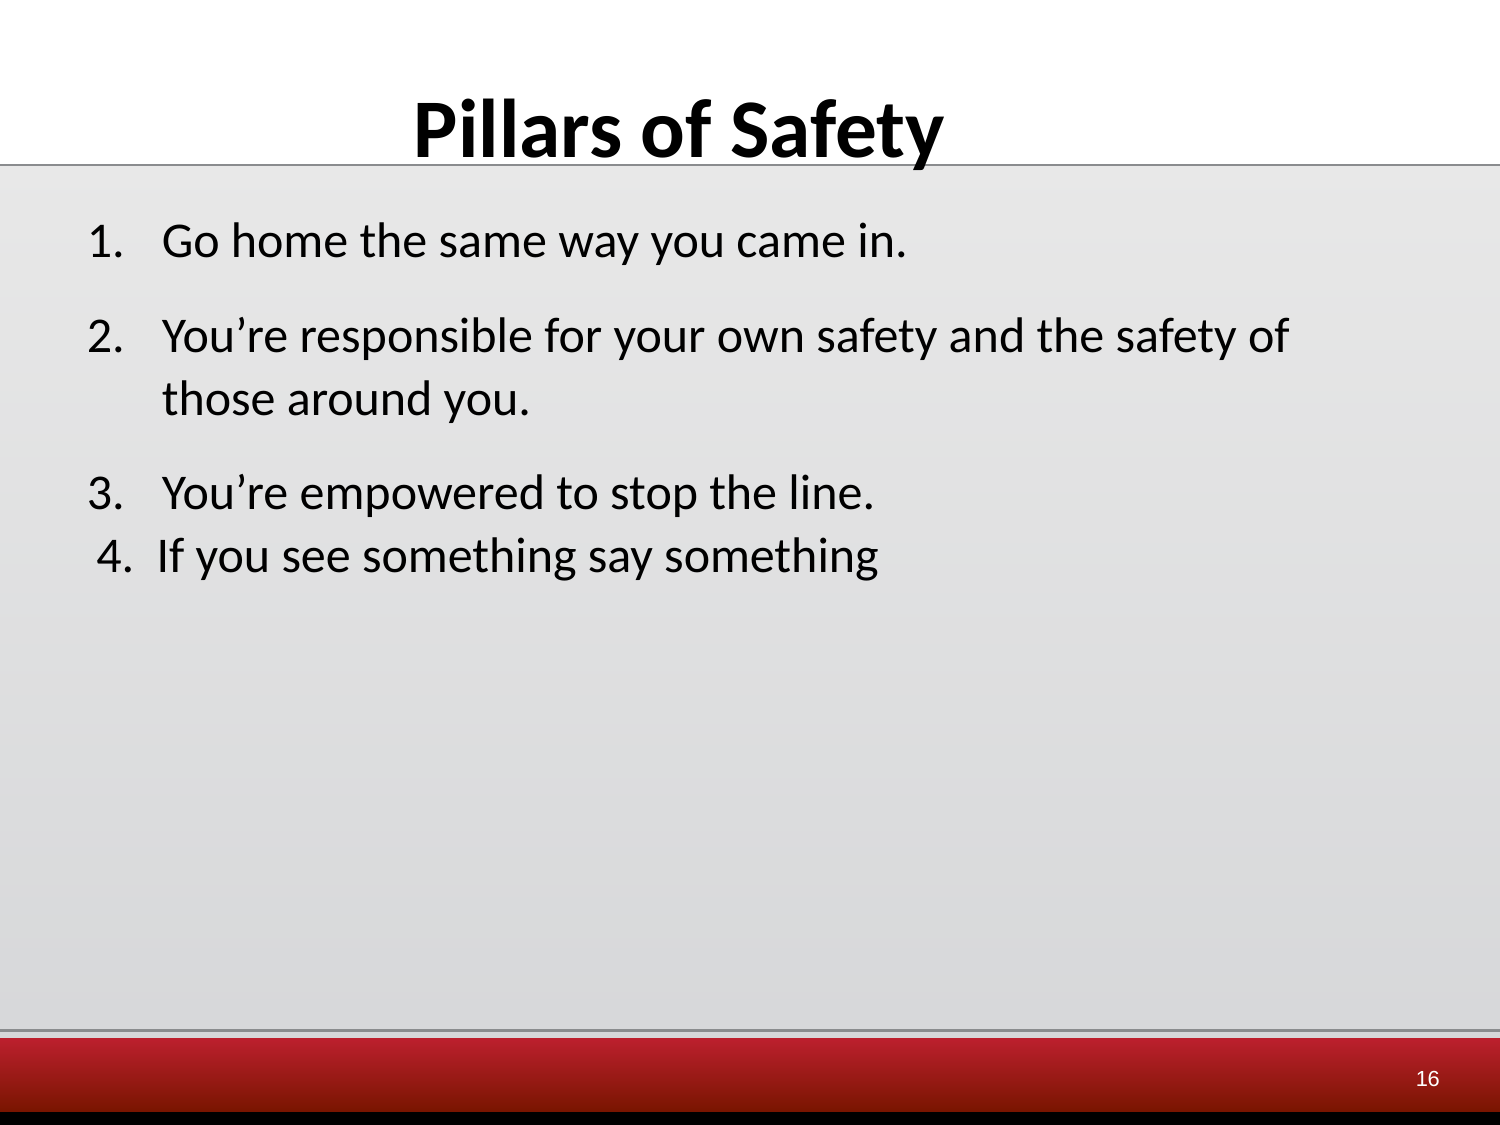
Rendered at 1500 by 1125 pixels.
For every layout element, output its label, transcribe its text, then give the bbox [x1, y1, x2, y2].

list Go home the same way you came in. You’re responsible for your own safety and the safety of those around you. You’re empowered to stop the line. 4. If you see something say something [86, 204, 1406, 967]
slide_number 16 [1089, 1065, 1440, 1097]
title Pillars of Safety [120, 73, 1258, 155]
